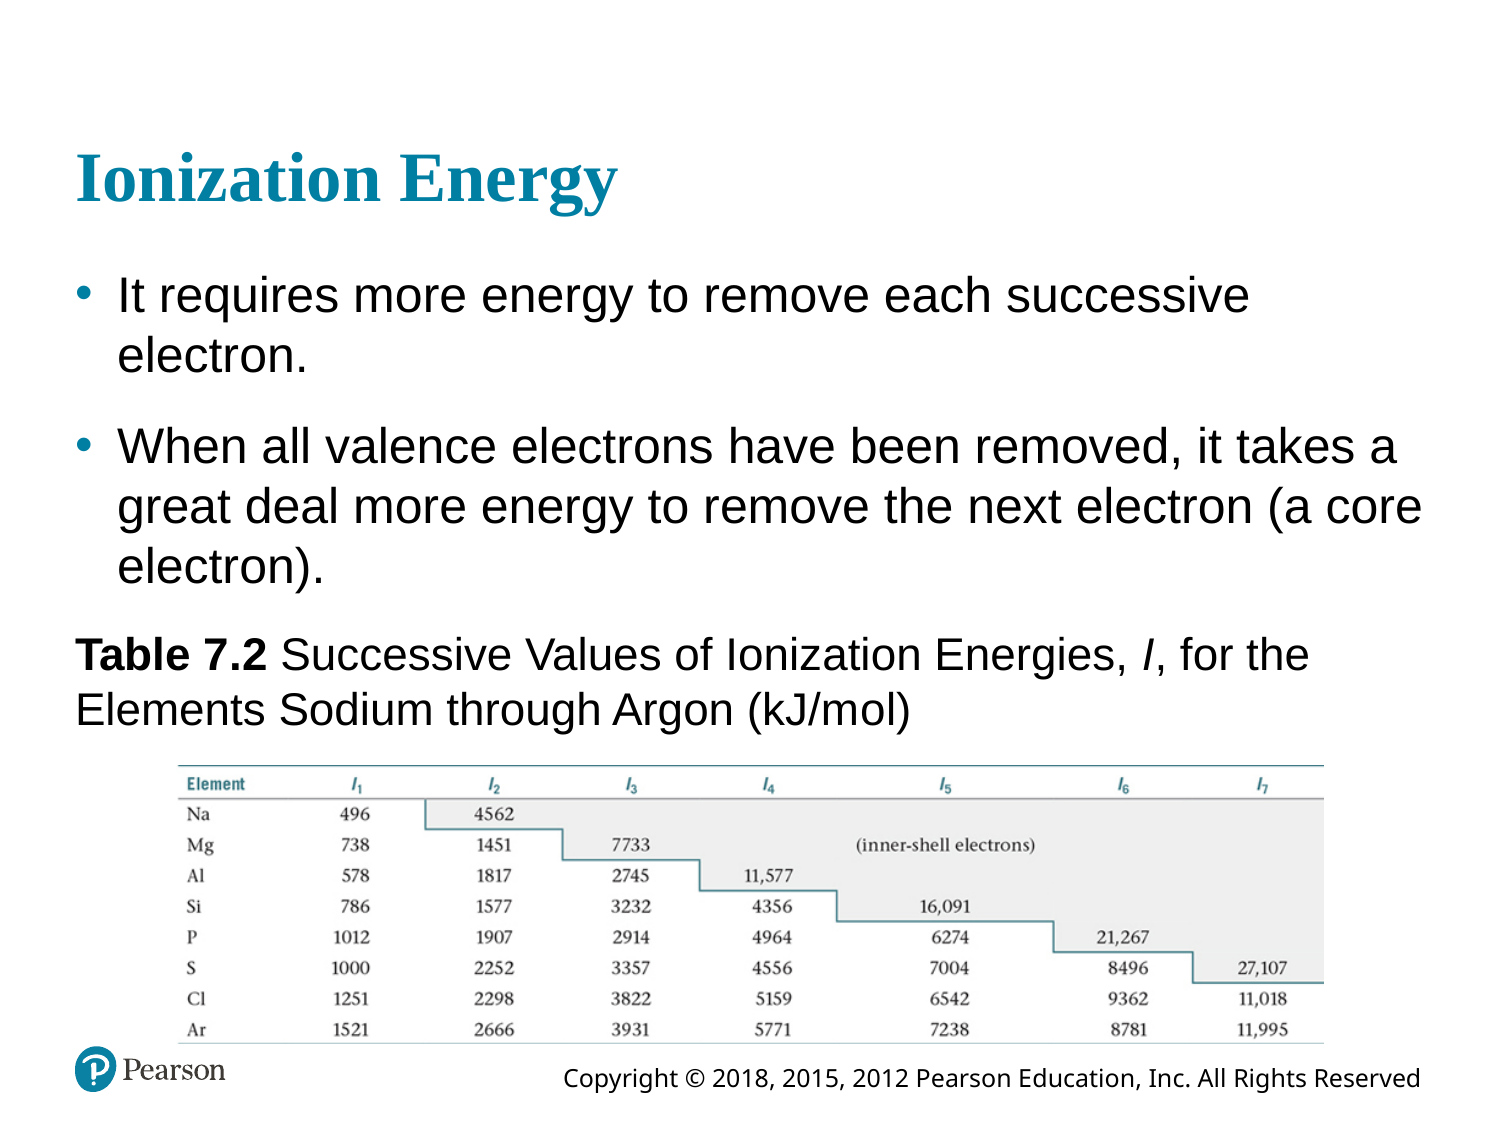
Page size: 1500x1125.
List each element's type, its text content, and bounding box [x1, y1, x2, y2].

title Ionization Energy [75, 35, 1425, 216]
picture [176, 765, 1324, 1045]
list It requires more energy to remove each successive electron. When all valence electrons have been removed, it takes a great deal more energy to remove the next electron (a core electron). Table 7.2 Successive Values of Ionization Energies, I, for the Elements Sodium through Argon (kJ/m o l) [75, 262, 1425, 750]
